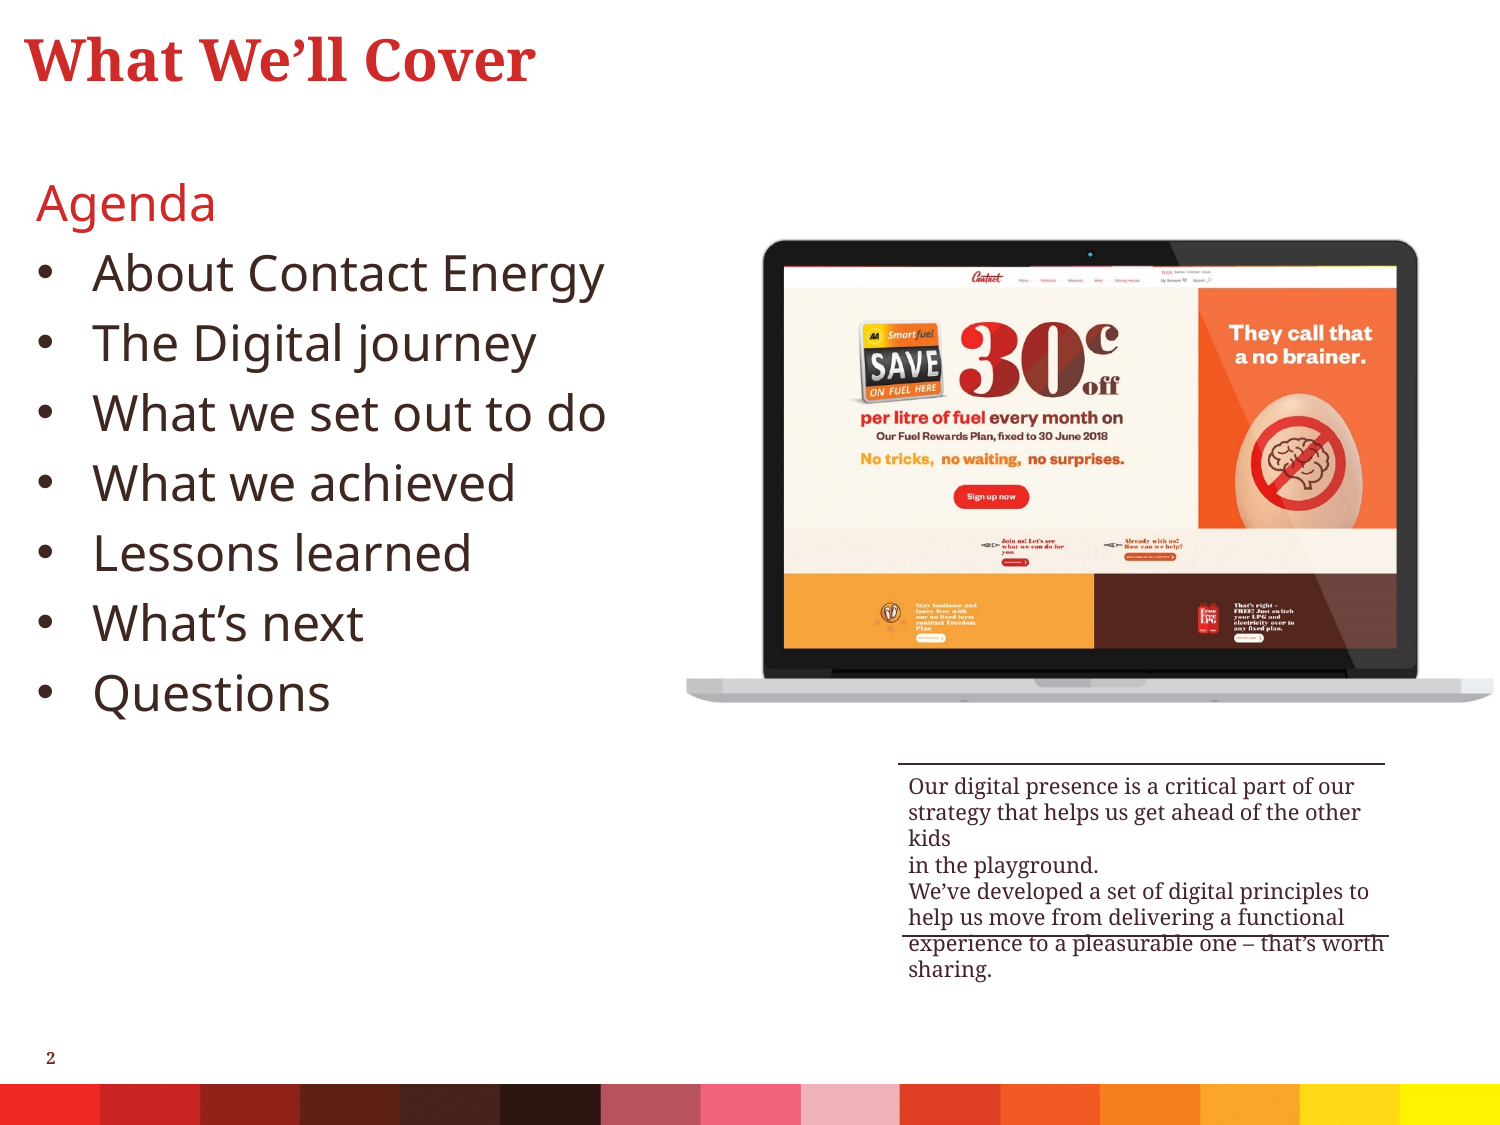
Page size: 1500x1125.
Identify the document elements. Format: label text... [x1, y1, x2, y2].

title What We’ll Cover [9, 15, 1499, 110]
picture [685, 233, 1500, 709]
text_box Our digital presence is a critical part of our strategy that helps us get ahead of the other kids in the playground. We’ve developed a set of digital principles to help us move from delivering a functional experience to a pleasurable one – that’s worth sharing. [893, 765, 1409, 990]
picture [0, 1084, 1500, 1125]
list Agenda About Contact Energy The Digital journey What we set out to do What we achieved Lessons learned What’s next Questions [21, 163, 795, 1042]
